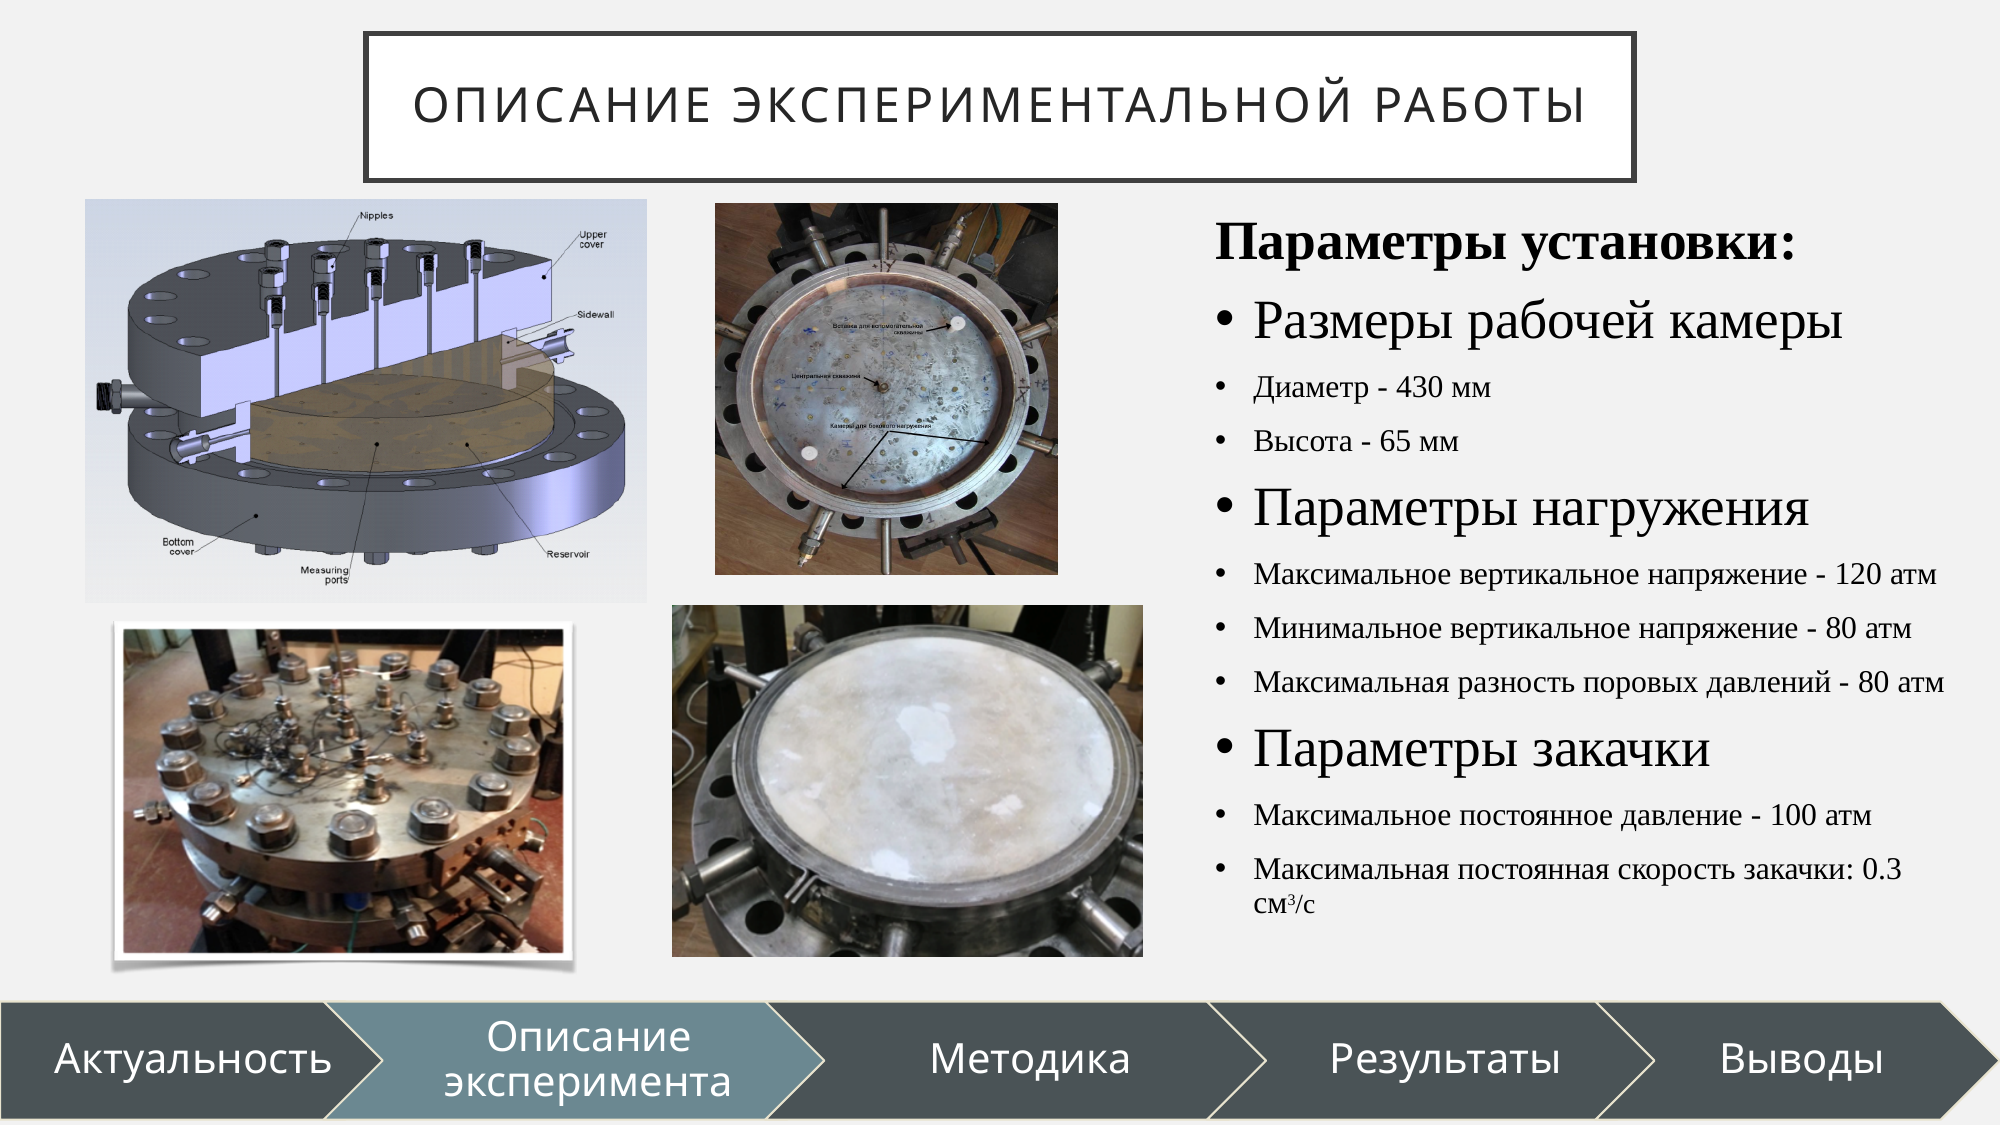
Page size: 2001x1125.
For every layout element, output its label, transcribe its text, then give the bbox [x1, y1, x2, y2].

picture [110, 621, 577, 975]
text_box Параметры установки: Размеры рабочей камеры Диаметр - 430 мм Высота - 65 мм Параметры нагружения Максимальное вертикальное напряжение - 120 атм Минимальное вертикальное напряжение - 80 атм Максимальная разность поровых давлений - 80 атм Параметры закачки Максимальное постоянное давление - 100 атм Максимальная постоянная скорость закачки: 0.3 см3/с [1199, 203, 1969, 927]
title Описание экспериментальной работы [363, 31, 1637, 183]
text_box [0, 927, 2000, 1125]
picture [672, 605, 1143, 957]
picture [85, 199, 647, 603]
picture [715, 203, 1058, 575]
